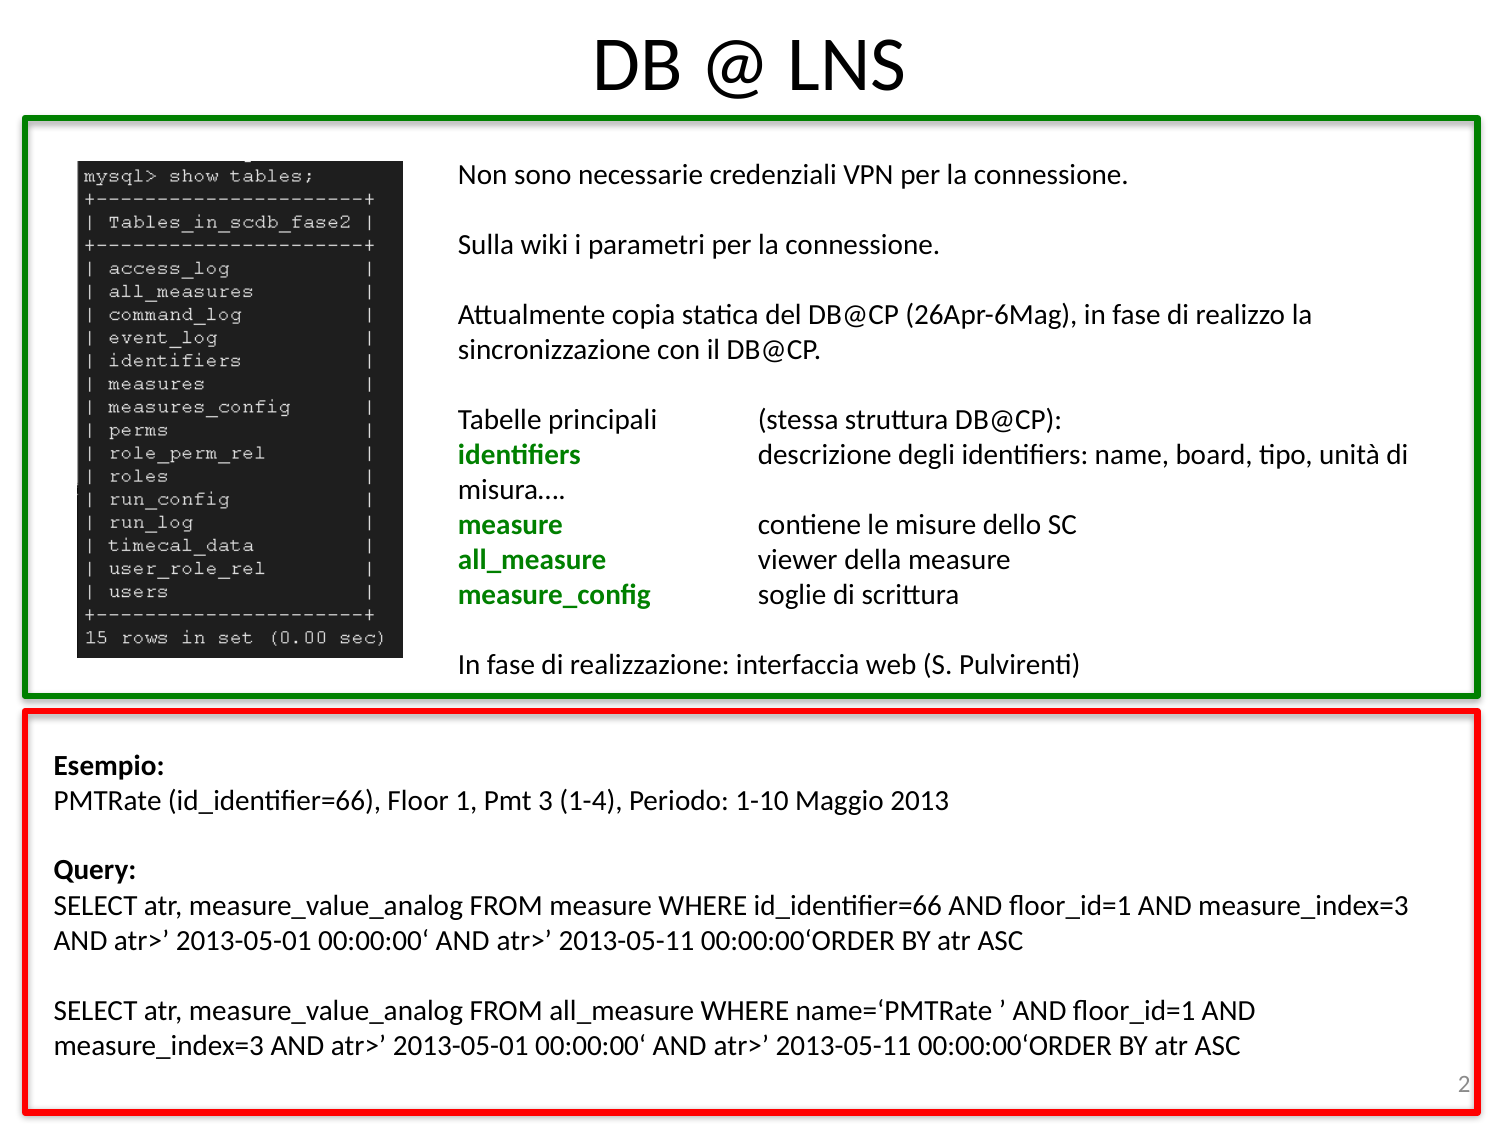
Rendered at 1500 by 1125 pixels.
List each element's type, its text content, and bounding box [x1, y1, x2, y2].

text_box DB @ LNS [74, 4, 1425, 114]
text_box [24, 710, 1478, 1113]
text_box [24, 117, 1478, 696]
picture [77, 161, 403, 659]
slide_number 2 [1135, 1052, 1486, 1113]
